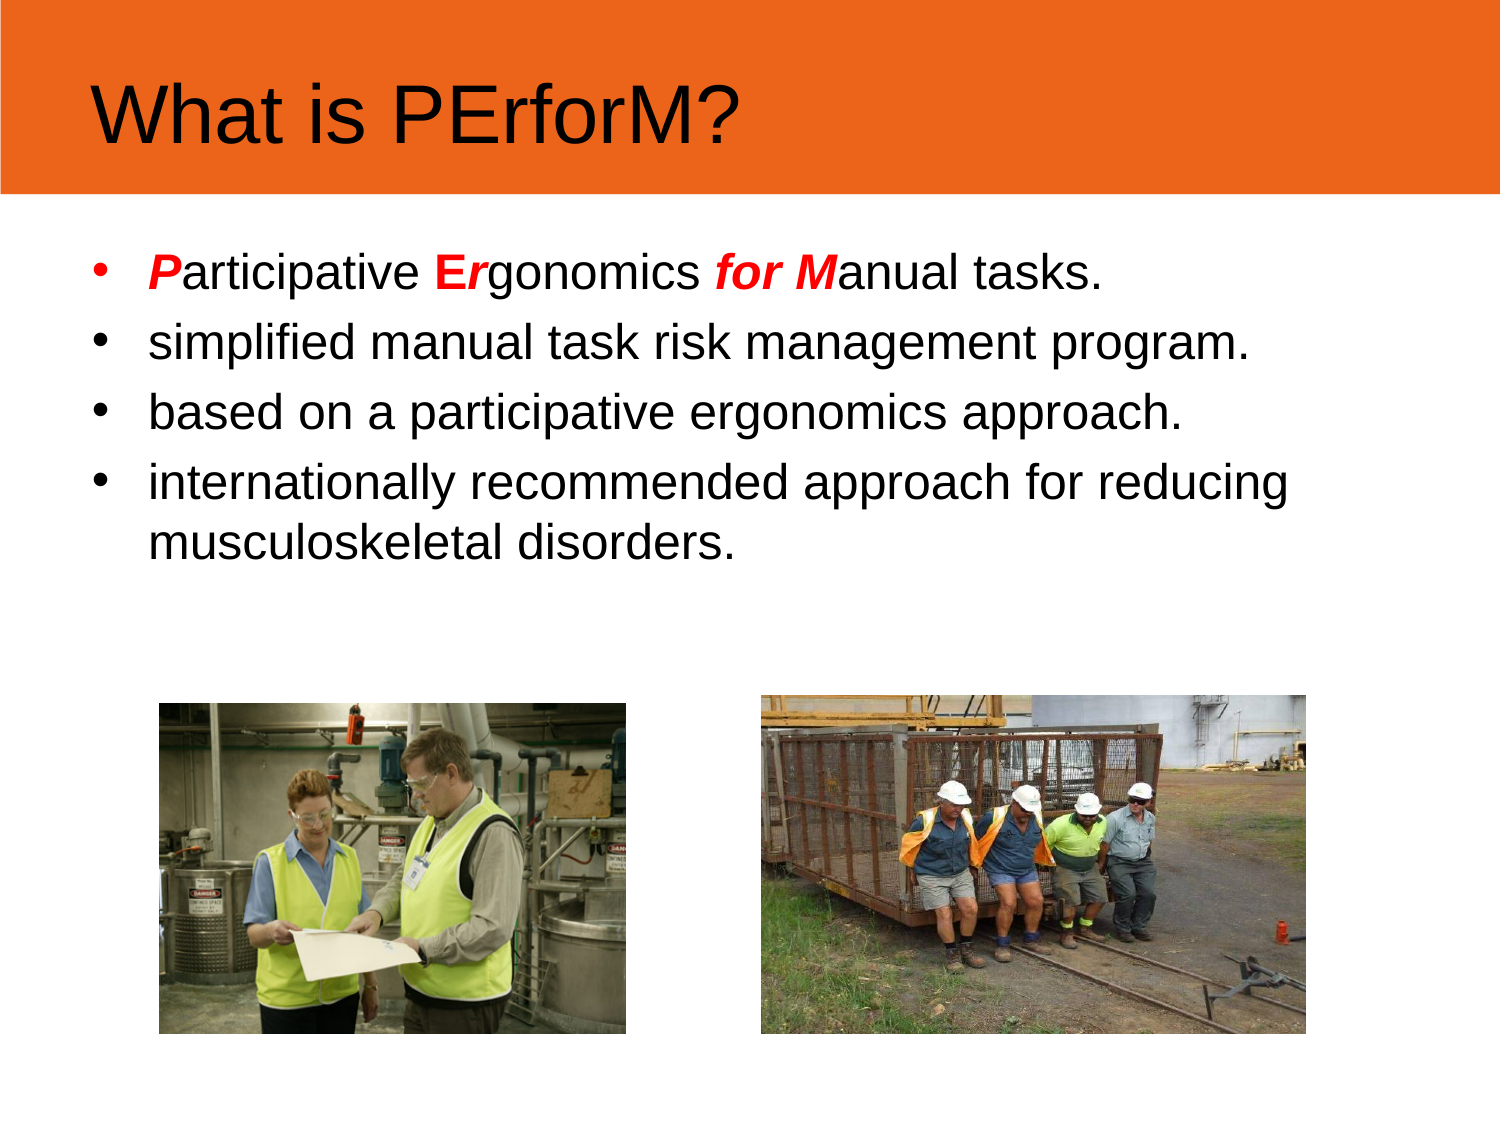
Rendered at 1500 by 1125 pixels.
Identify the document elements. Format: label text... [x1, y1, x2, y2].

title What is PErforM? [75, 31, 1425, 189]
picture [0, 0, 1500, 1125]
list Participative Ergonomics for Manual tasks. simplified manual task risk management program. based on a participative ergonomics approach. internationally recommended approach for reducing musculoskeletal disorders. [76, 231, 1427, 975]
